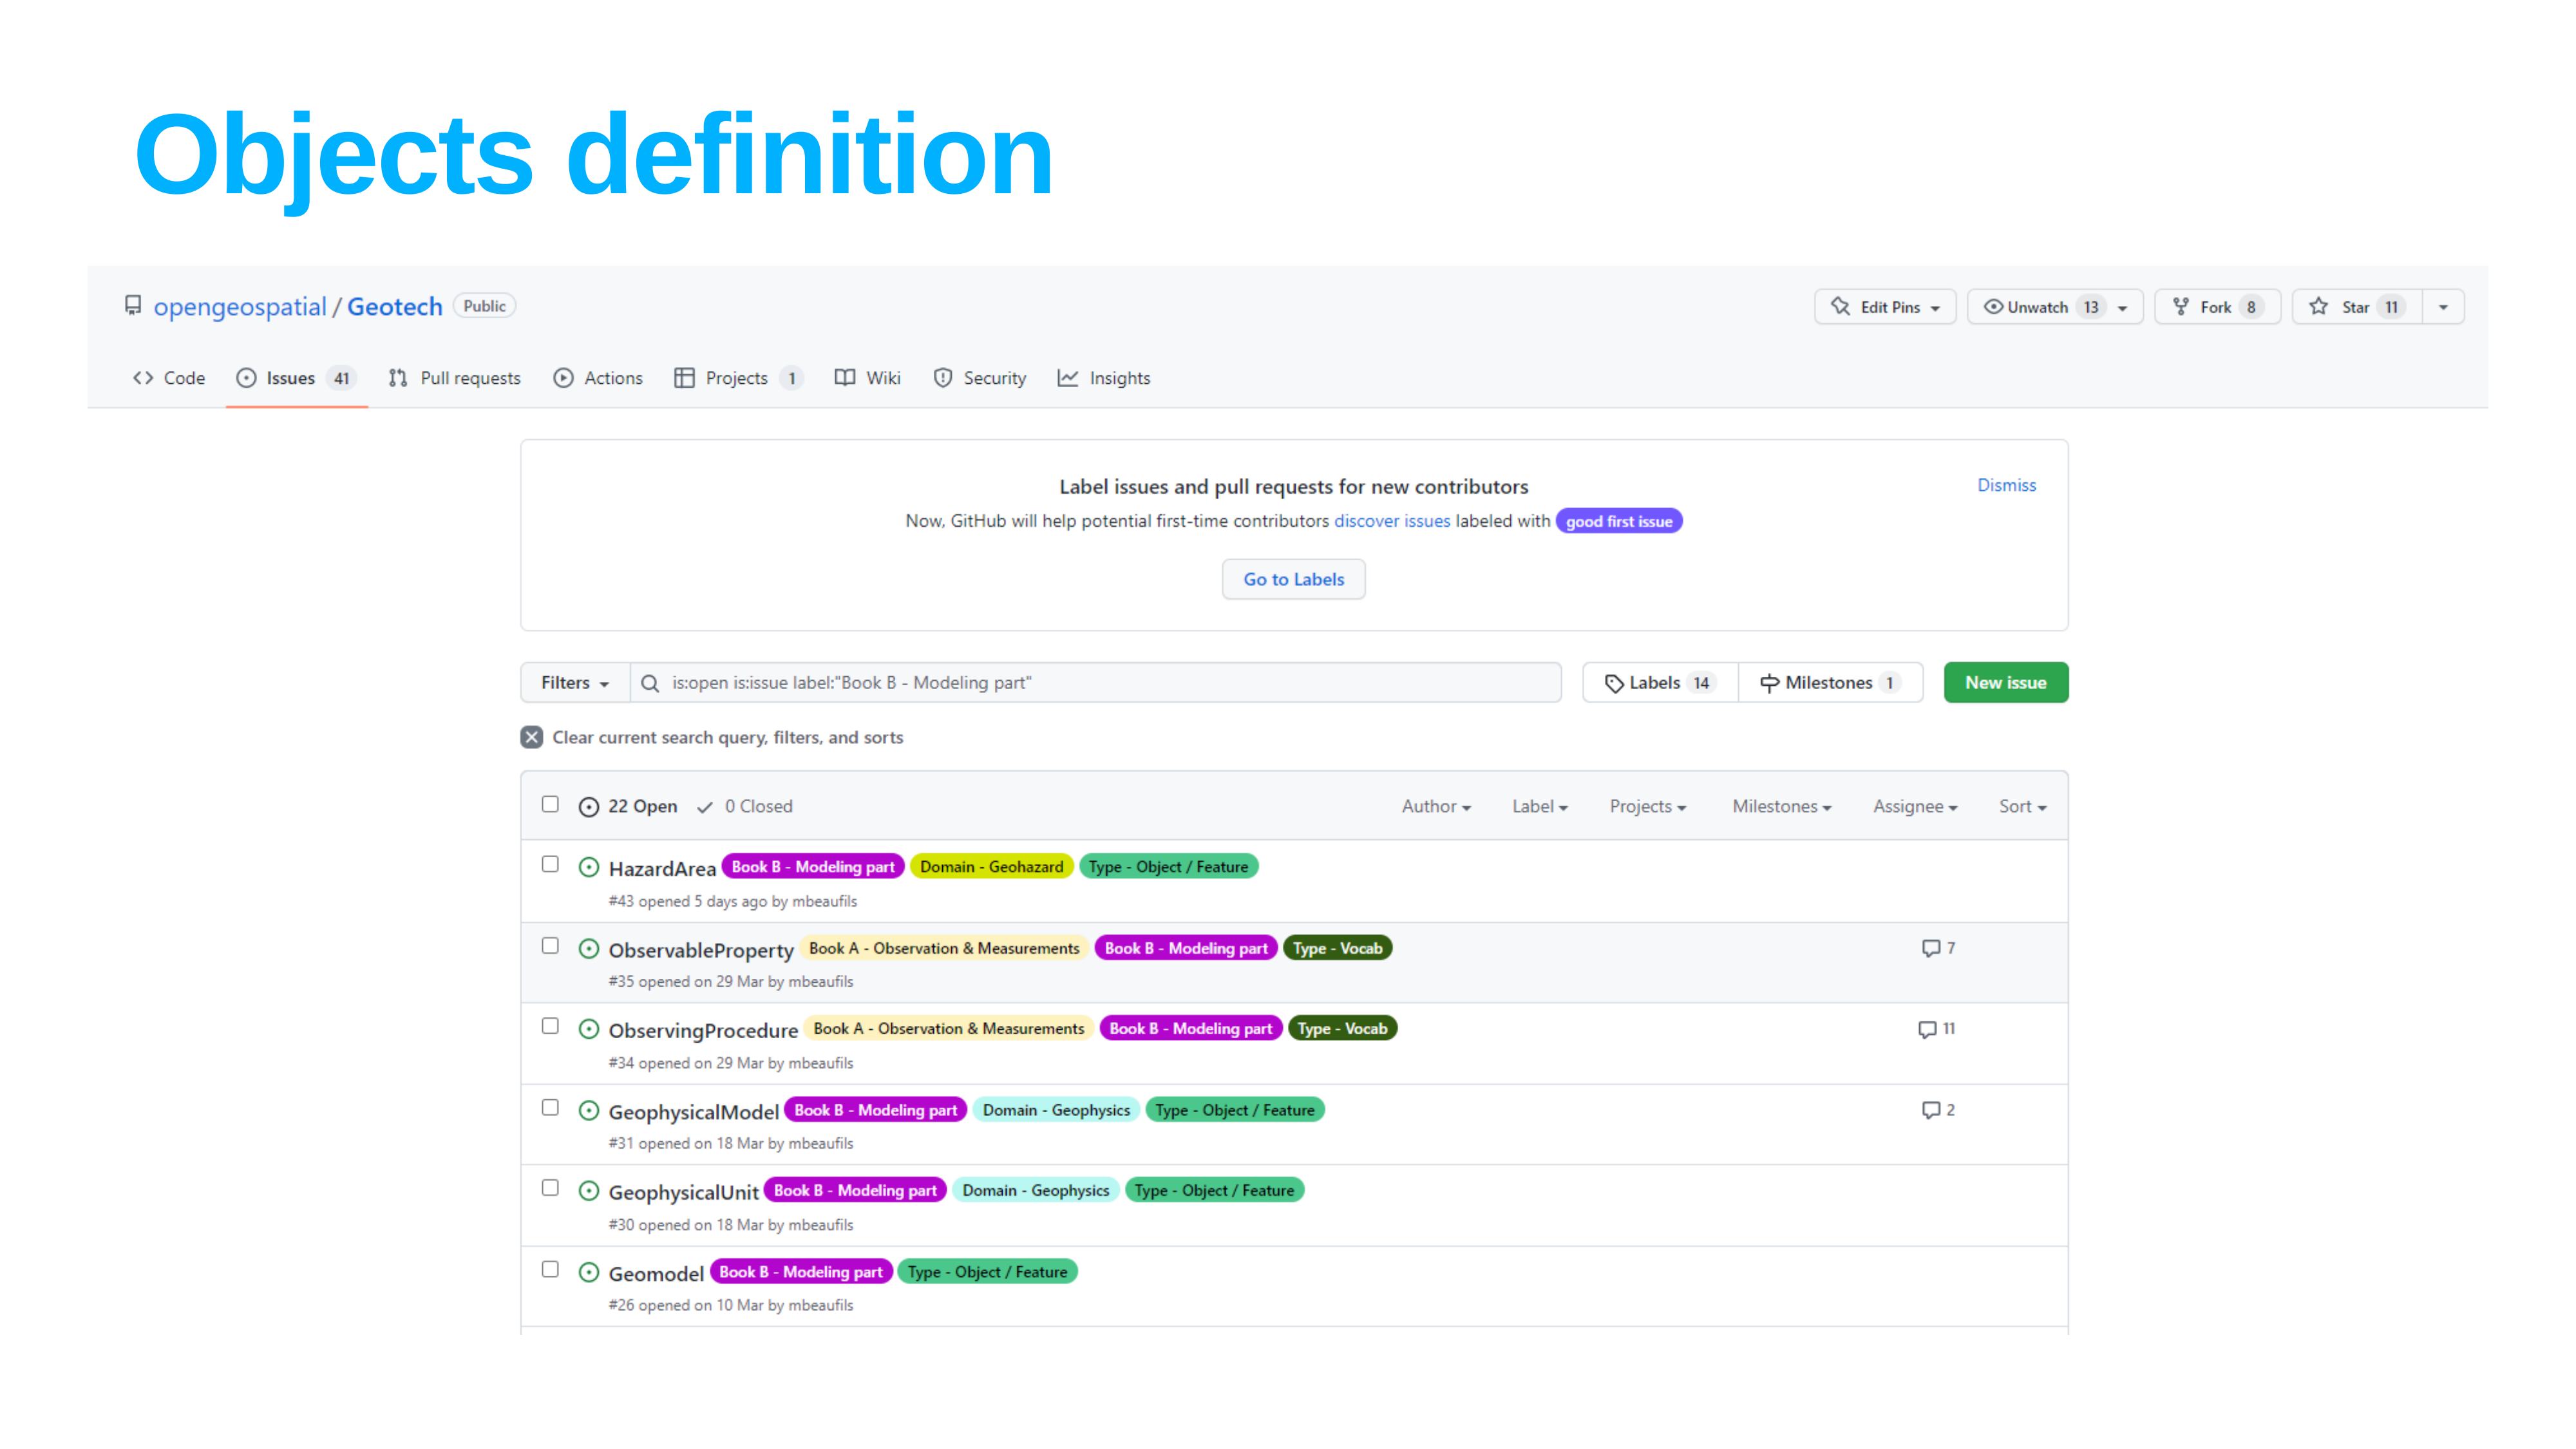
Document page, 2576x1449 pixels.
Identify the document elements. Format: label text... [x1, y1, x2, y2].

picture [88, 266, 2488, 1335]
title Objects definition [127, 100, 2449, 252]
